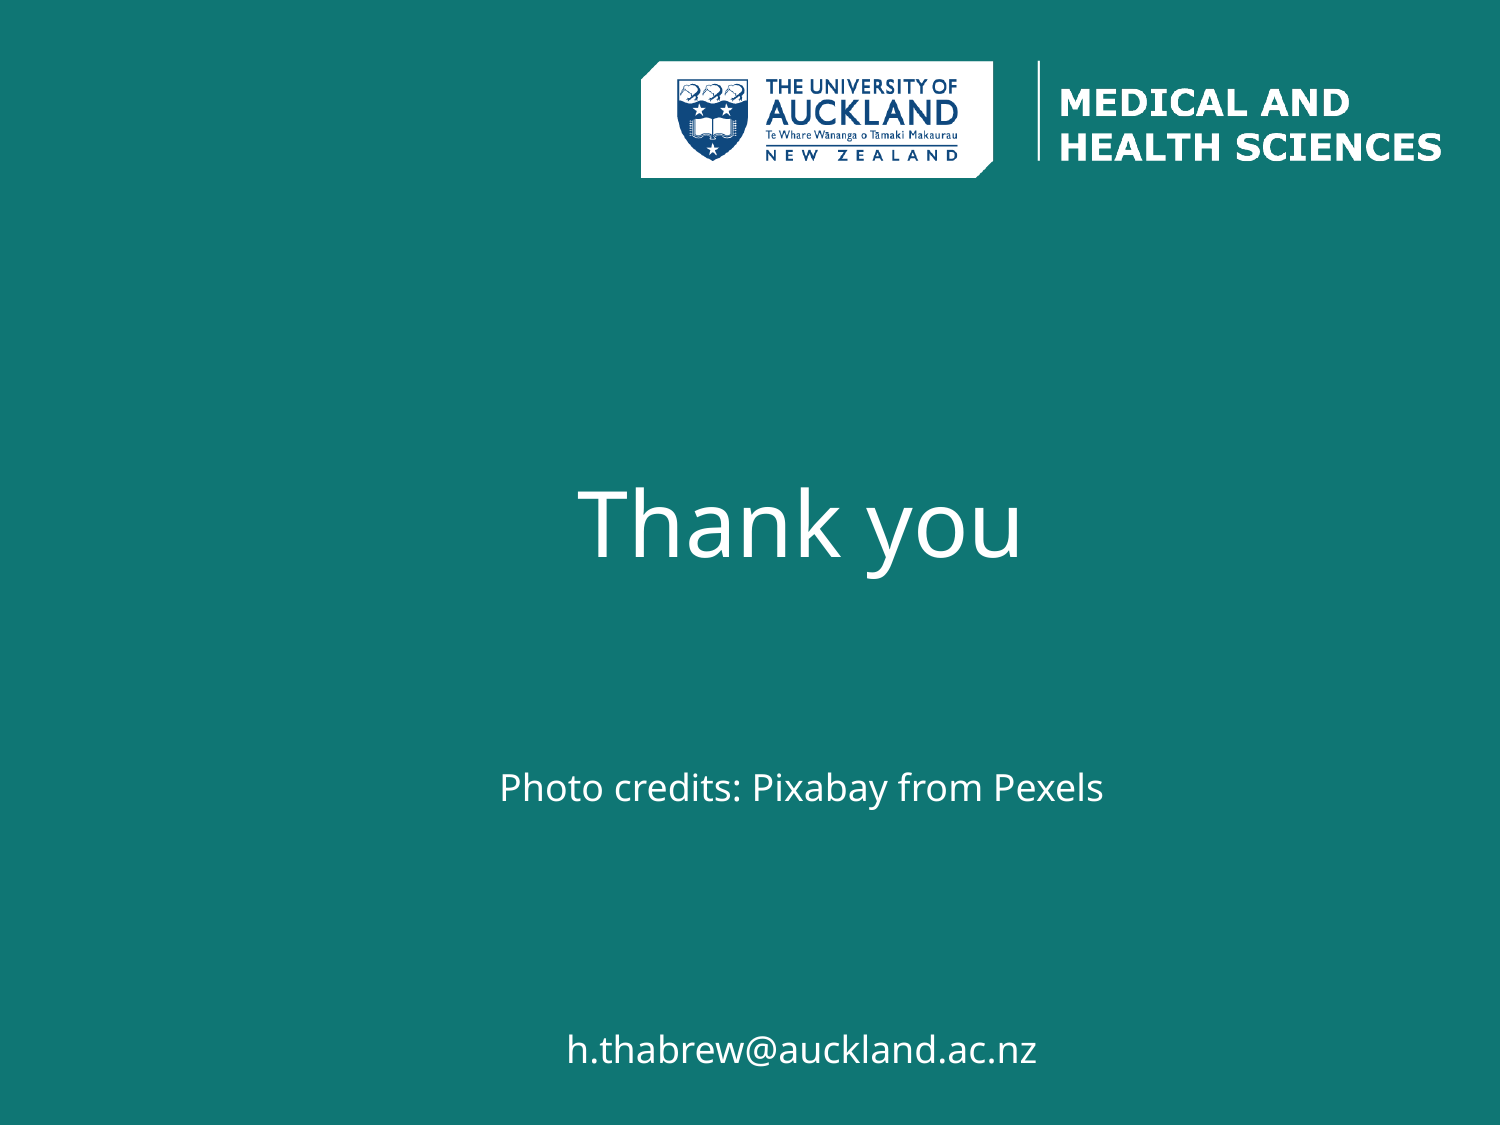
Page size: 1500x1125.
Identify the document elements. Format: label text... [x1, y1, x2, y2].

picture [641, 60, 1441, 178]
list Thank you Photo credits: Pixabay from Pexels h.thabrew@auckland.ac.nz [143, 308, 1461, 1079]
